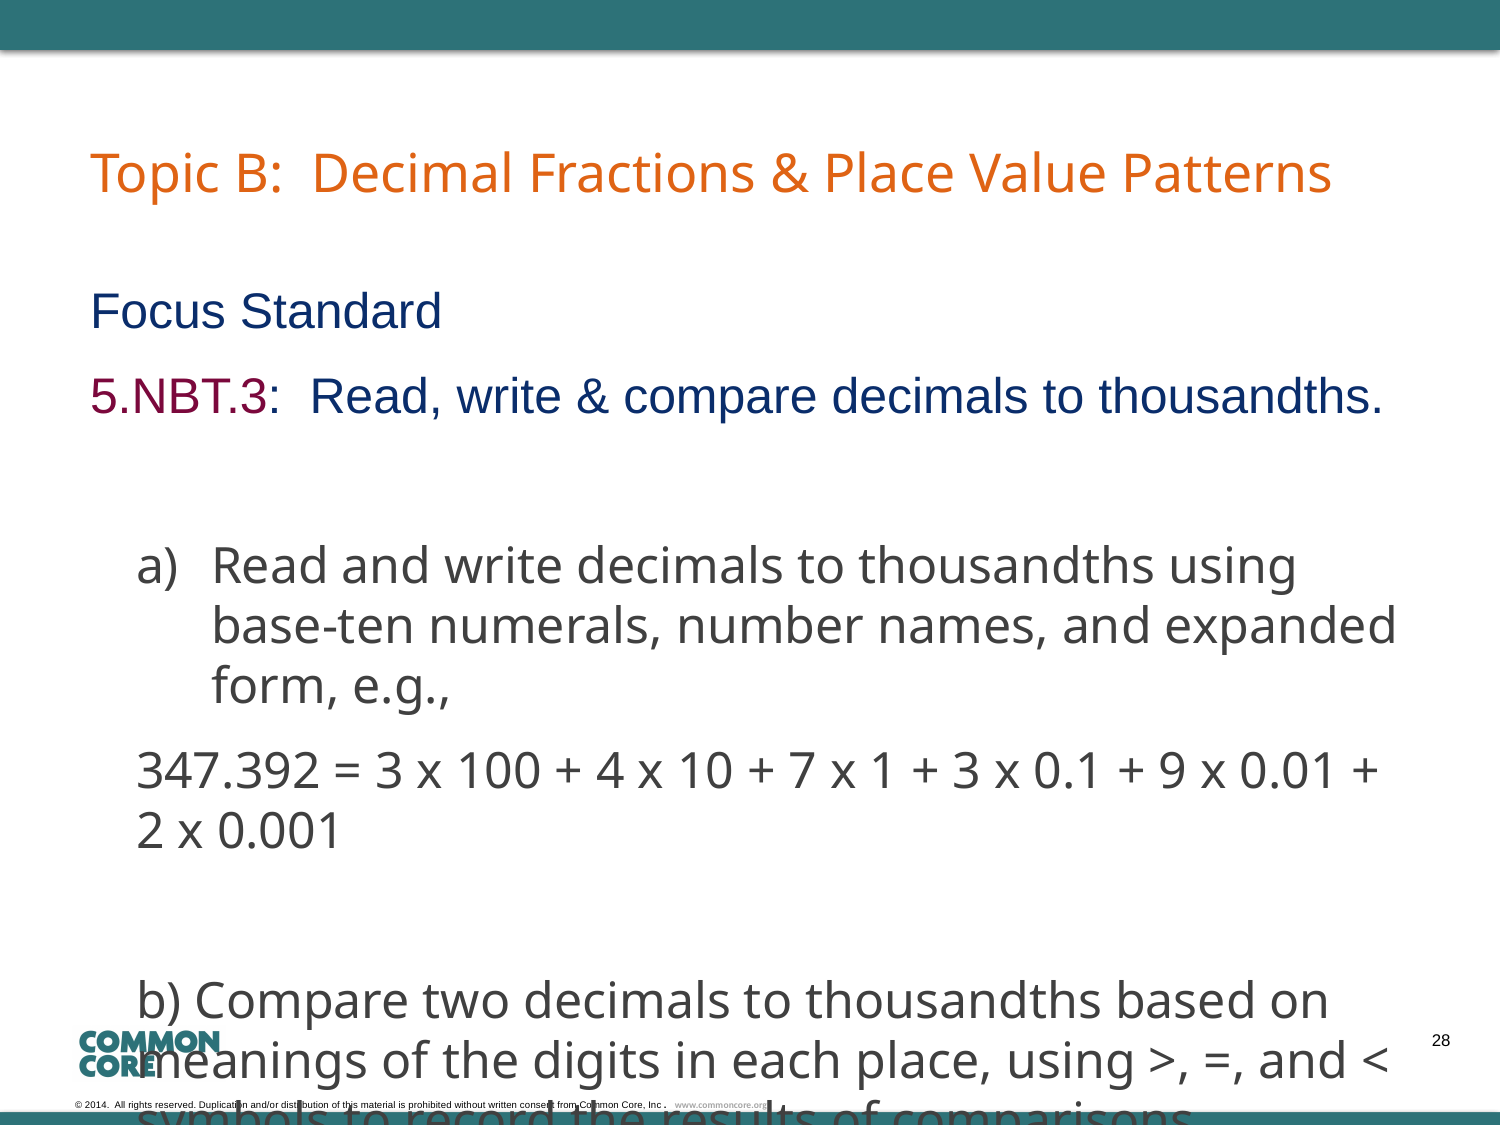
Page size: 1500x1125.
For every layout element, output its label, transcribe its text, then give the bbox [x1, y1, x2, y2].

picture [72, 1025, 226, 1082]
slide_number 28 [1383, 1003, 1466, 1064]
list Focus Standard 5.NBT.3: Read, write & compare decimals to thousandths. Read and write decimals to thousandths using base-ten numerals, number names, and expanded form, e.g., 347.392 = 3 x 100 + 4 x 10 + 7 x 1 + 3 x 0.1 + 9 x 0.01 + 2 x 0.001 b) Compare two decimals to thousandths based on meanings of the digits in each place, using >, =, and < symbols to record the results of comparisons. [75, 270, 1425, 1004]
title Topic B: Decimal Fractions & Place Value Patterns [75, 75, 1425, 211]
